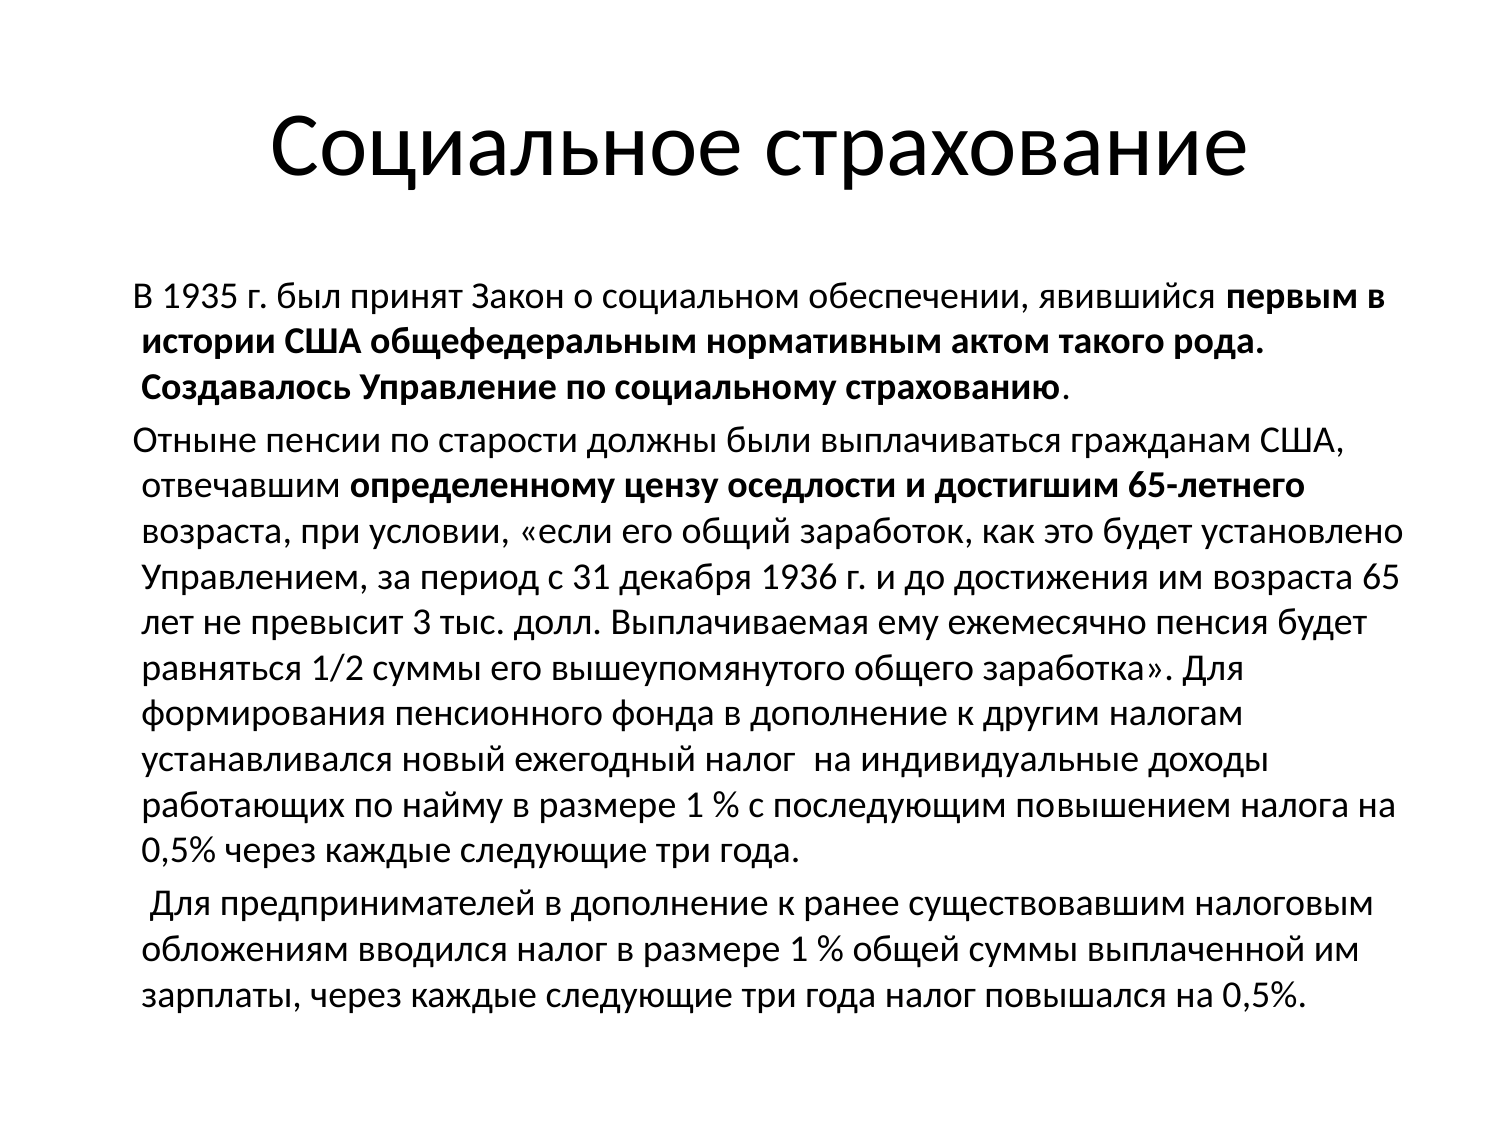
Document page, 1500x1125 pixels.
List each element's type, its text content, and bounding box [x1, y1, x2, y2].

list В 1935 г. был принят Закон о социальном обеспечении, явившийся первым в истории США общефедеральным нормативным актом такого рода. Создавалось Управление по социальному страхованию. Отныне пенсии по старости должны были выплачиваться гражданам США, отвечавшим определенному цензу оседлости и достигшим 65-летнего возраста, при условии, «если его общий заработок, как это будет установлено Управлением, за период с 31 декабря 1936 г. и до достижения им возраста 65 лет не превысит 3 тыс. долл. Выплачиваемая ему ежемесячно пенсия будет равняться 1/2 суммы его вышеупомянутого общего заработка». Для формирования пенсионного фонда в дополнение к другим налогам устанавливался новый ежегодный налог на индивидуальные доходы работающих по найму в размере 1 % с последующим по­вышением налога на 0,5% через каждые следующие три года. Для предпринимателей в дополнение к ранее существовавшим налоговым обложениям вводился налог в размере 1 % общей суммы выплаченной им зарплаты, через каждые следующие три года налог повышался на 0,5%. [75, 262, 1425, 1088]
title Социальное страхование [75, 45, 1425, 233]
